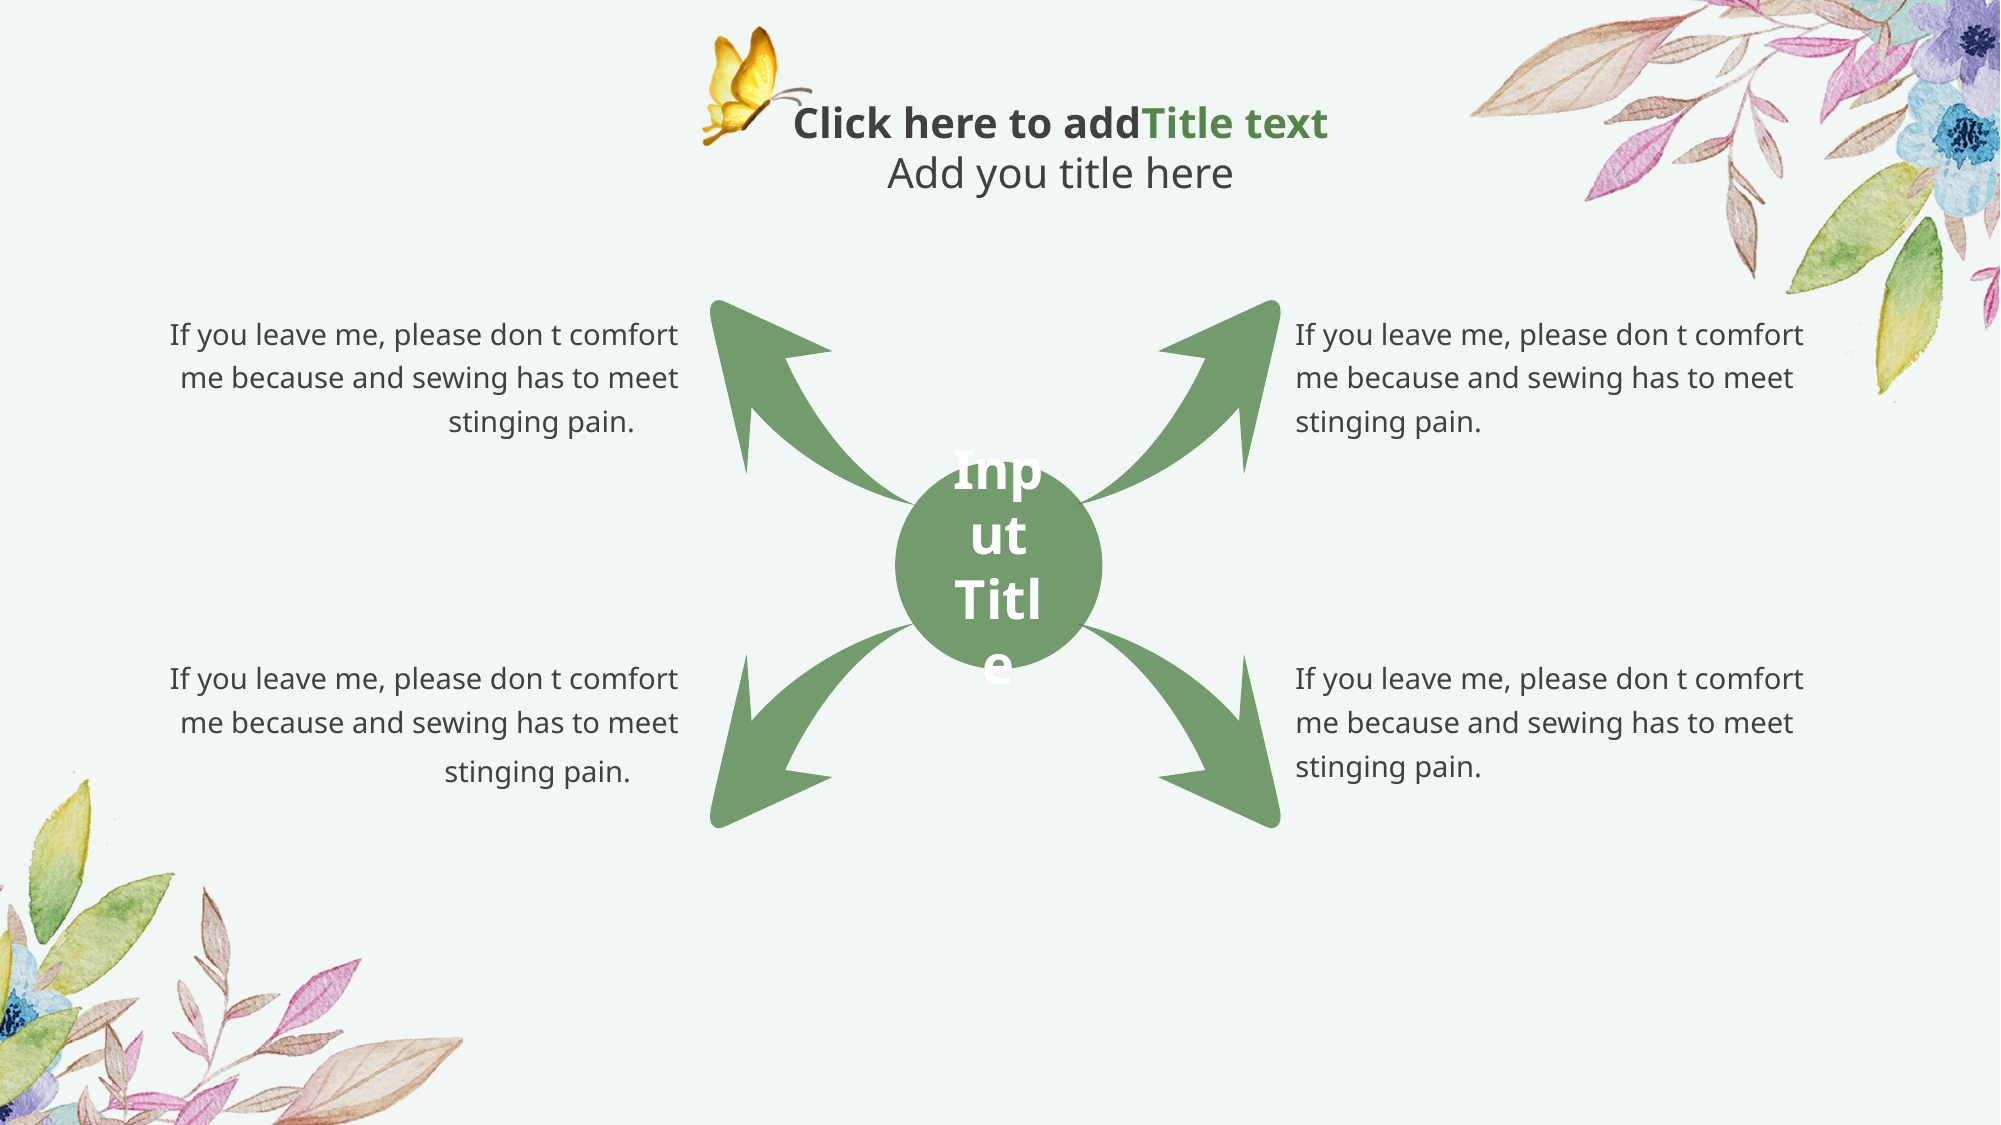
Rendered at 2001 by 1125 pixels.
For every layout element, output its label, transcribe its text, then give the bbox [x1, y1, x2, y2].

picture [679, 16, 823, 150]
text_box [1075, 622, 1282, 830]
text_box If you leave me, please don t comfort me because and sewing has to meet stinging pain. [134, 644, 694, 797]
picture [0, 771, 463, 1125]
text_box [1075, 299, 1280, 506]
picture [1441, 0, 2000, 433]
text_box If you leave me, please don t comfort me because and sewing has to meet stinging pain. [134, 299, 694, 446]
text_box [709, 299, 916, 506]
text_box Input Title [894, 460, 1104, 671]
text_box Click here to addTitle text Add you title here [748, 88, 1373, 204]
text_box If you leave me, please don t comfort me because and sewing has to meet stinging pain. [1280, 644, 1840, 791]
text_box If you leave me, please don t comfort me because and sewing has to meet stinging pain. [1280, 299, 1840, 446]
text_box [709, 622, 916, 830]
